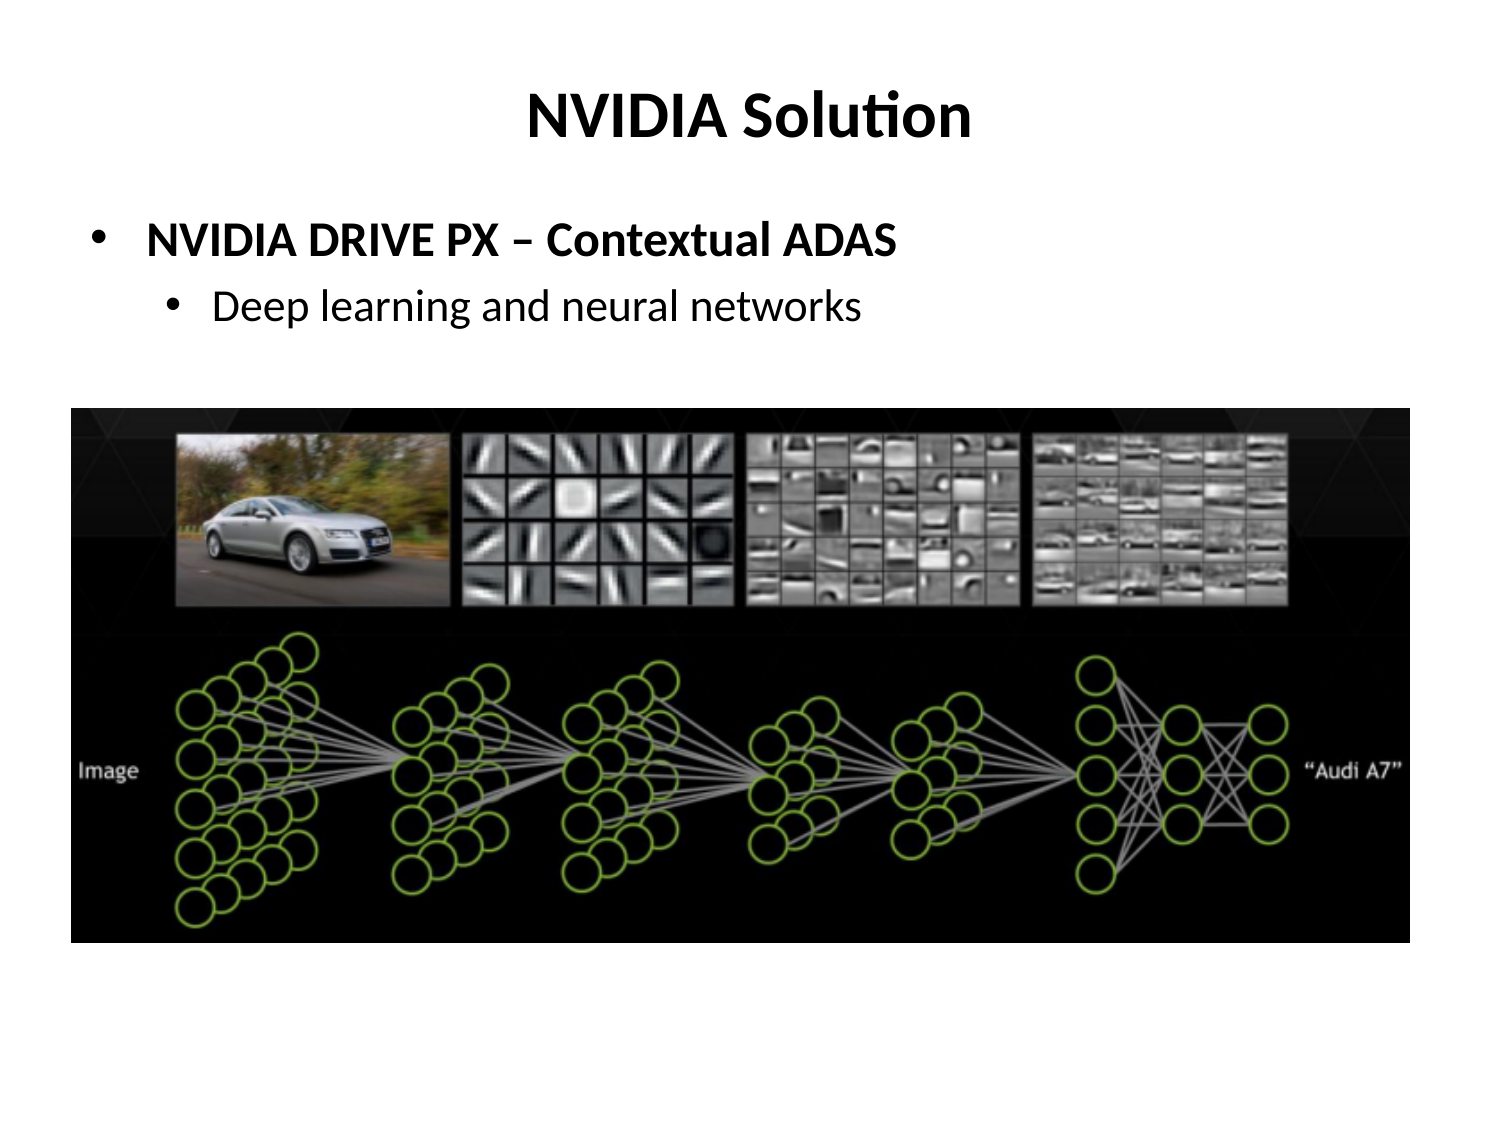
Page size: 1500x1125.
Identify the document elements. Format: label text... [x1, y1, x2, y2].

title NVIDIA Solution [75, 45, 1425, 176]
picture [71, 408, 1410, 944]
list NVIDIA DRIVE PX – Contextual ADAS Deep learning and neural networks [75, 199, 1425, 362]
